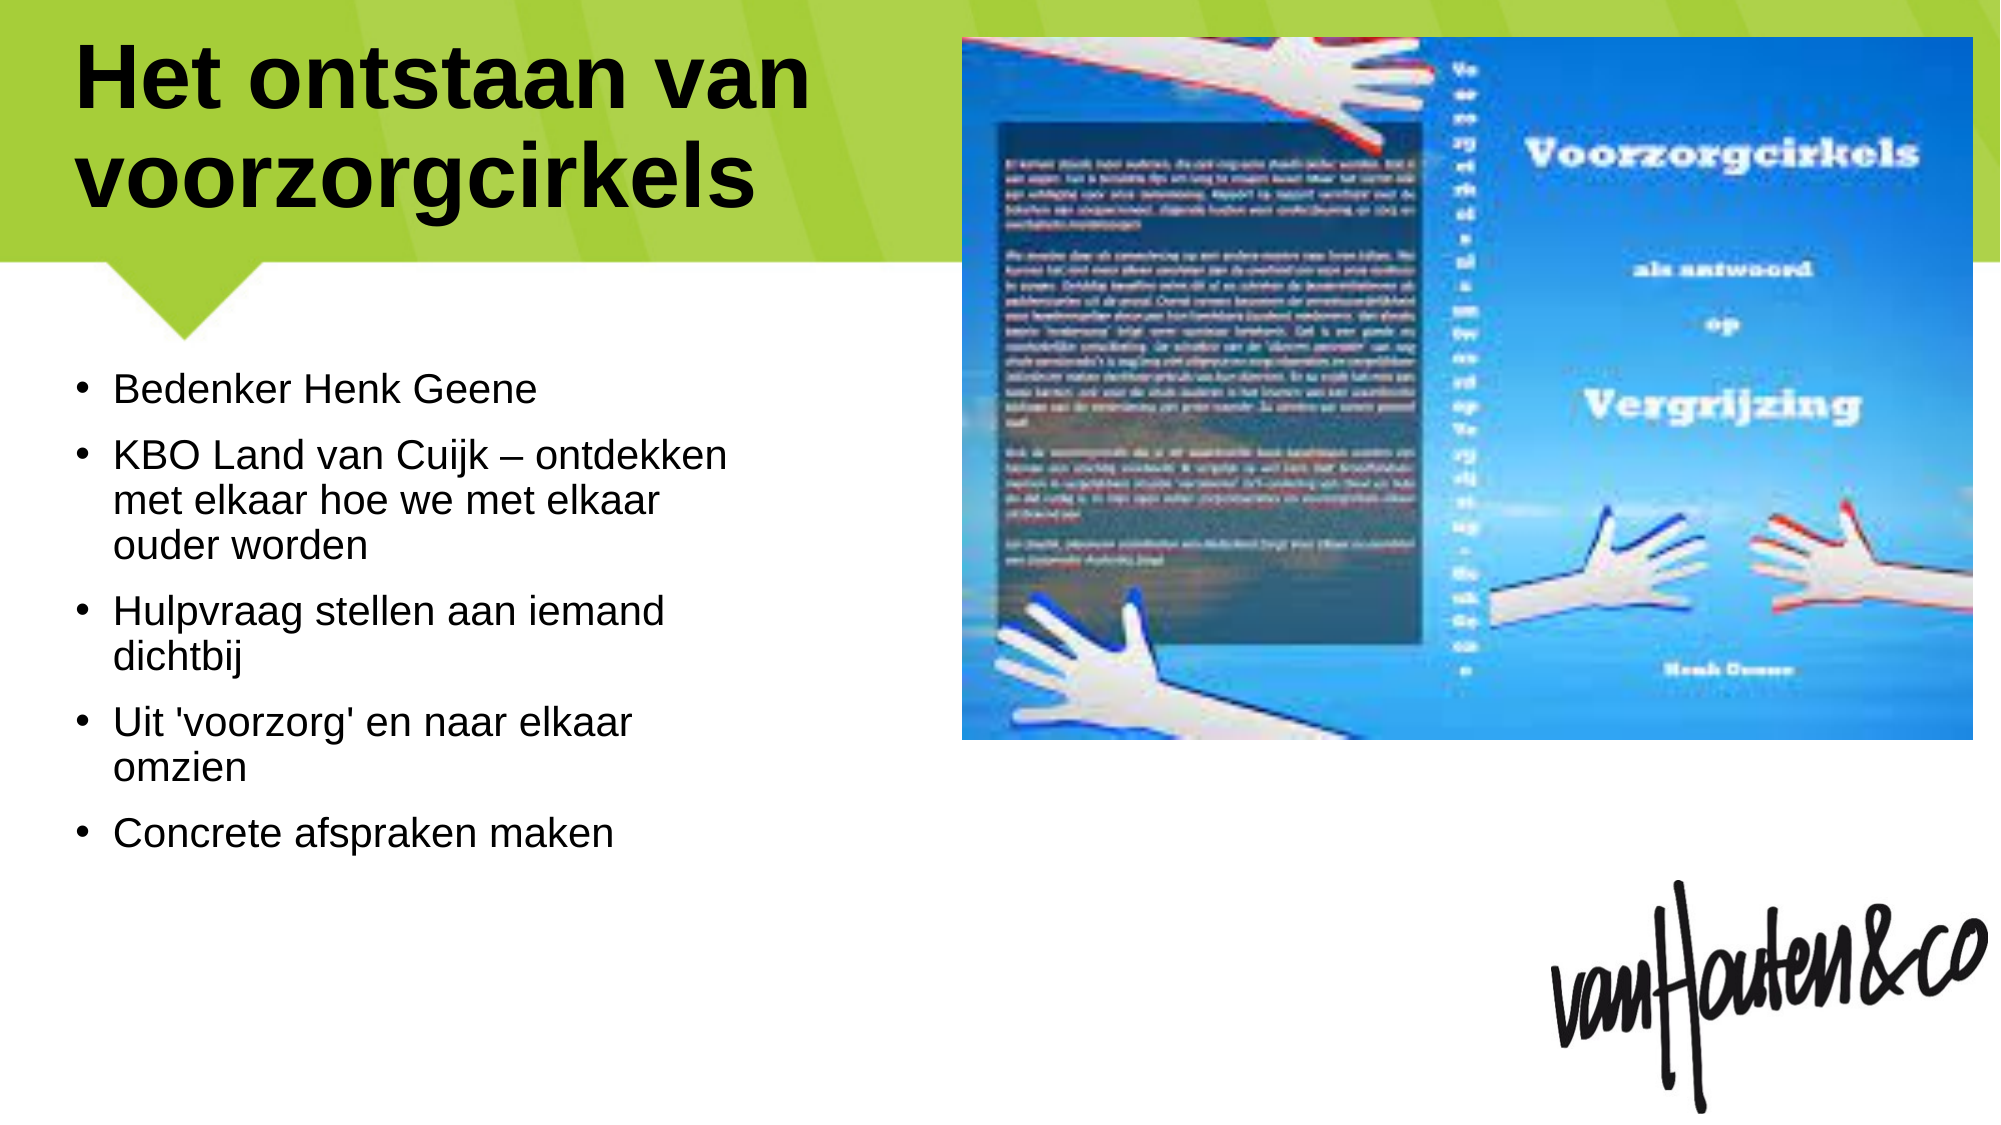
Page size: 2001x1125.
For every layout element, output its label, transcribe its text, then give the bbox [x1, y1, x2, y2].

list Bedenker Henk Geene KBO Land van Cuijk – ontdekken met elkaar hoe we met elkaar ouder worden Hulpvraag stellen aan iemand dichtbij Uit 'voorzorg' en naar elkaar omzien Concrete afspraken maken [60, 359, 756, 1002]
picture [0, 0, 2000, 1125]
title Het ontstaan van voorzorgcirkels [59, 18, 1415, 238]
